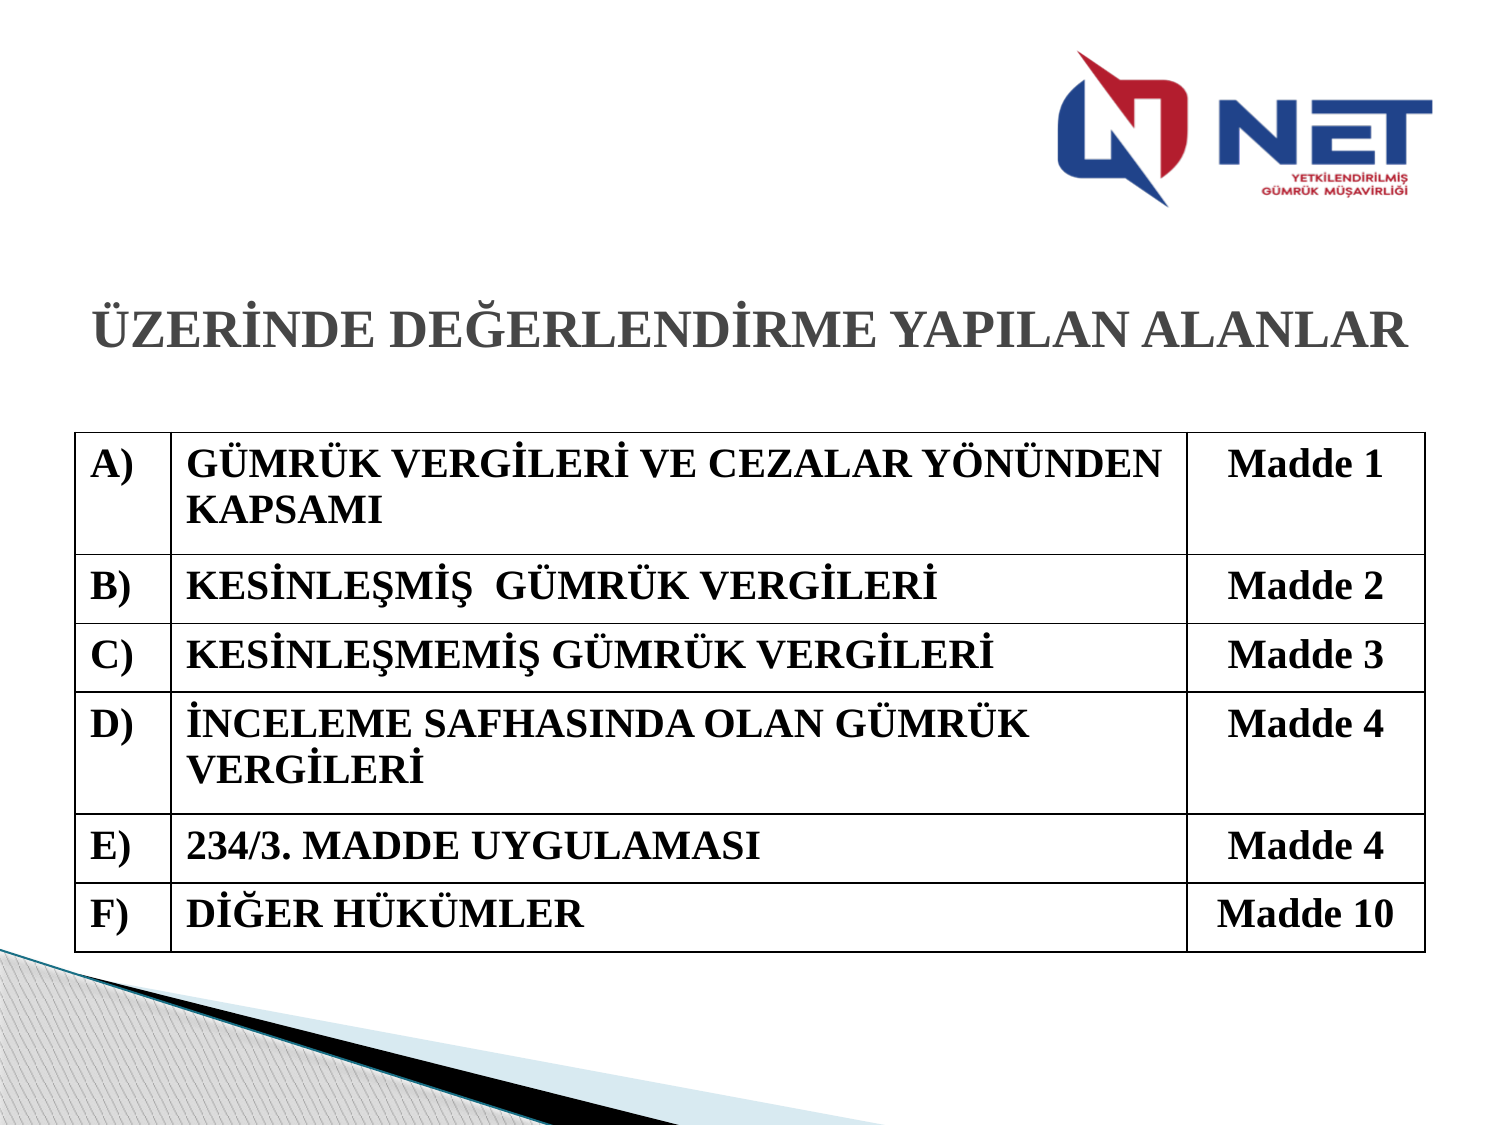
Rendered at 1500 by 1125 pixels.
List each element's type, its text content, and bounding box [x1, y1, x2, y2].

table_cell Madde 2 [1188, 555, 1424, 623]
table_cell D) [76, 693, 170, 813]
table_cell KESİNLEŞMEMİŞ GÜMRÜK VERGİLERİ [172, 624, 1186, 691]
table_cell DİĞER HÜKÜMLER [172, 884, 1186, 951]
table_cell Madde 4 [1188, 815, 1424, 882]
table_cell E) [76, 815, 170, 882]
table_cell B) [76, 555, 170, 623]
table_cell F) [76, 884, 170, 951]
table_header Madde 1 [1188, 433, 1424, 554]
table_cell C) [76, 624, 170, 691]
table_cell KESİNLEŞMİŞ GÜMRÜK VERGİLERİ [172, 555, 1186, 623]
table_header A) [76, 433, 170, 554]
picture [1021, 42, 1455, 221]
table_cell Madde 10 [1188, 884, 1424, 951]
table_cell İNCELEME SAFHASINDA OLAN GÜMRÜK VERGİLERİ [172, 693, 1186, 813]
table_cell Madde 3 [1188, 624, 1424, 691]
table_cell Madde 4 [1188, 693, 1424, 813]
table_cell 234/3. MADDE UYGULAMASI [172, 815, 1186, 882]
table_header GÜMRÜK VERGİLERİ VE CEZALAR YÖNÜNDEN KAPSAMI [172, 433, 1186, 554]
title ÜZERİNDE DEĞERLENDİRME YAPILAN ALANLAR [75, 255, 1425, 398]
